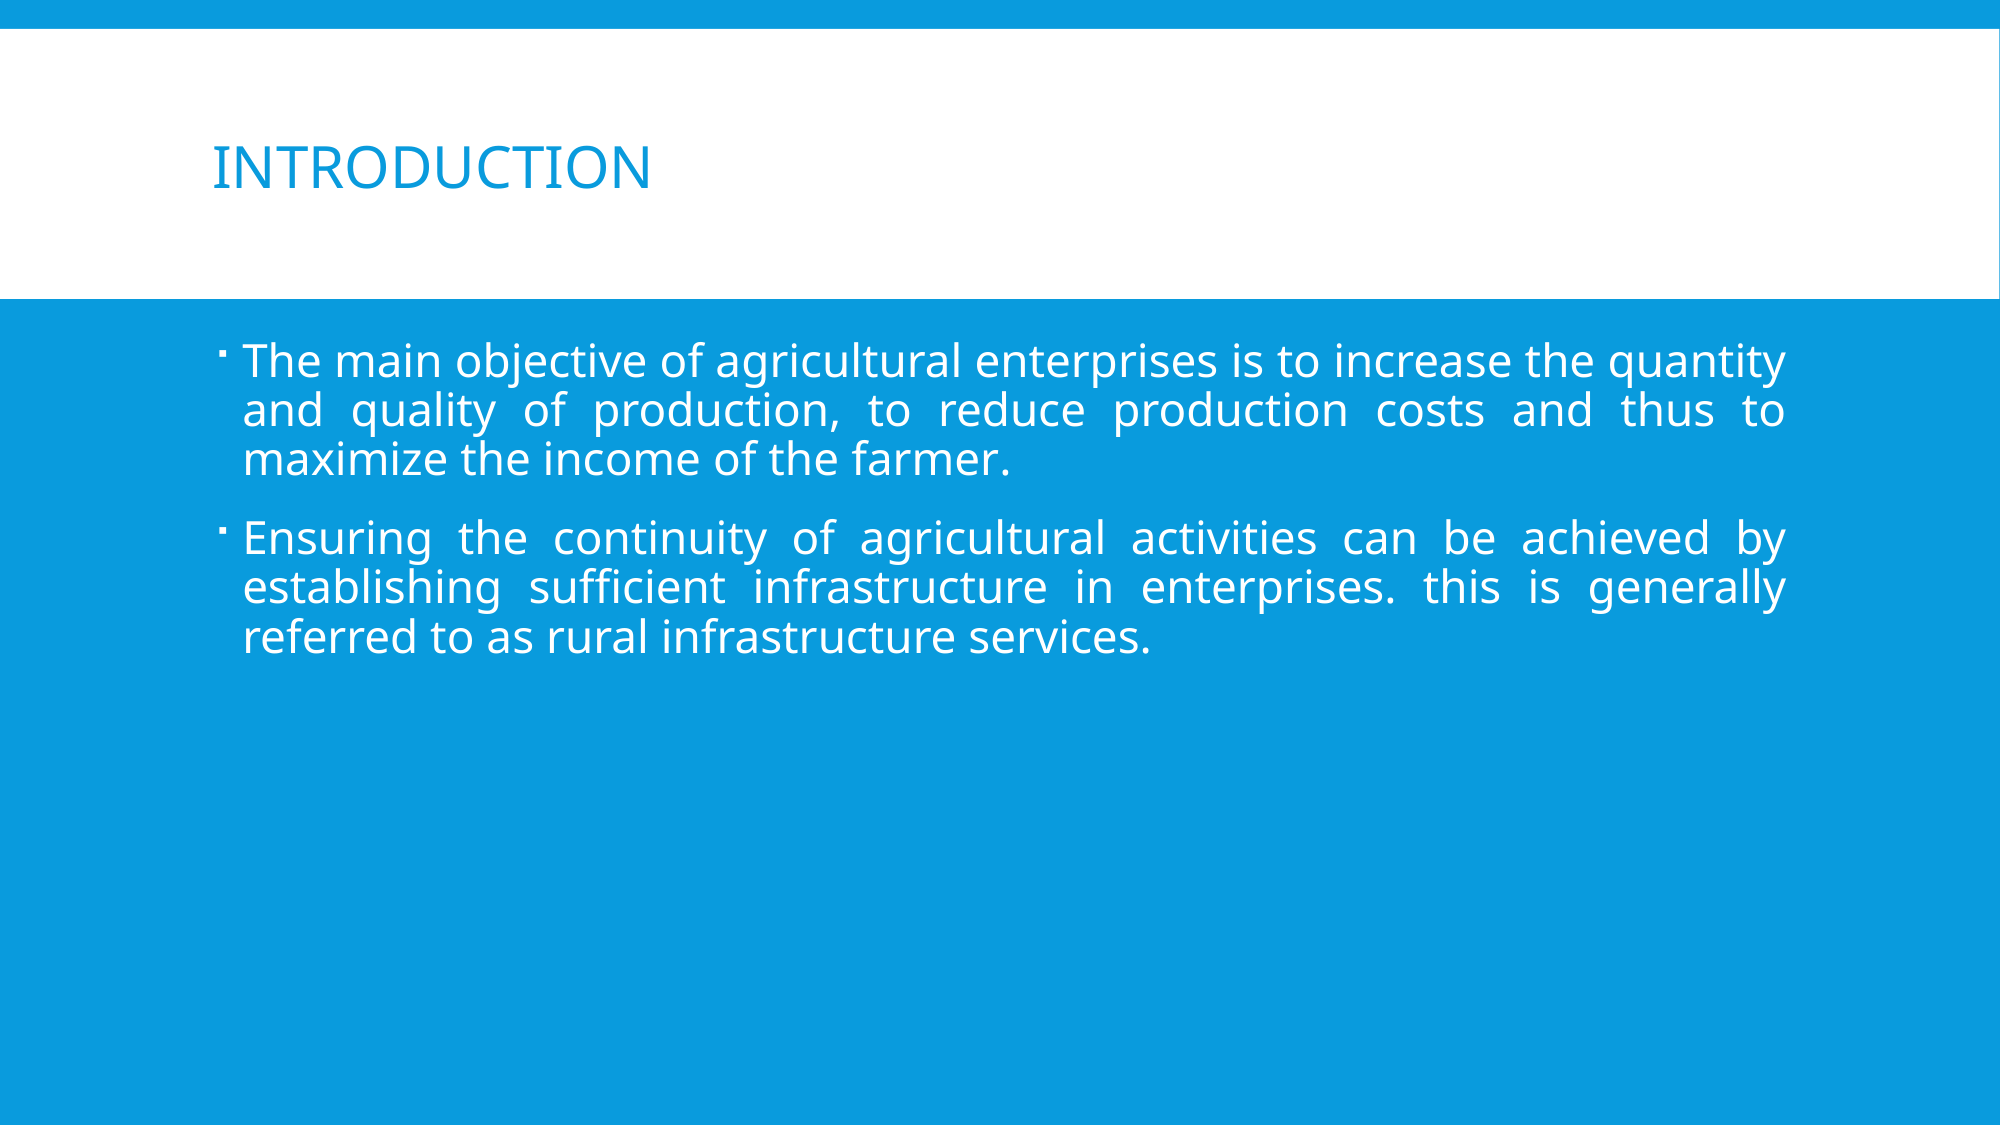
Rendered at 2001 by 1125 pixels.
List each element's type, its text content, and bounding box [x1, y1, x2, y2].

title INTRODUCTION [197, 46, 1803, 295]
list The main objective of agricultural enterprises is to increase the quantity and quality of production, to reduce production costs and thus to maximize the income of the farmer. Ensuring the continuity of agricultural activities can be achieved by establishing sufficient infrastructure in enterprises. this is generally referred to as rural infrastructure services. [197, 329, 1803, 1020]
